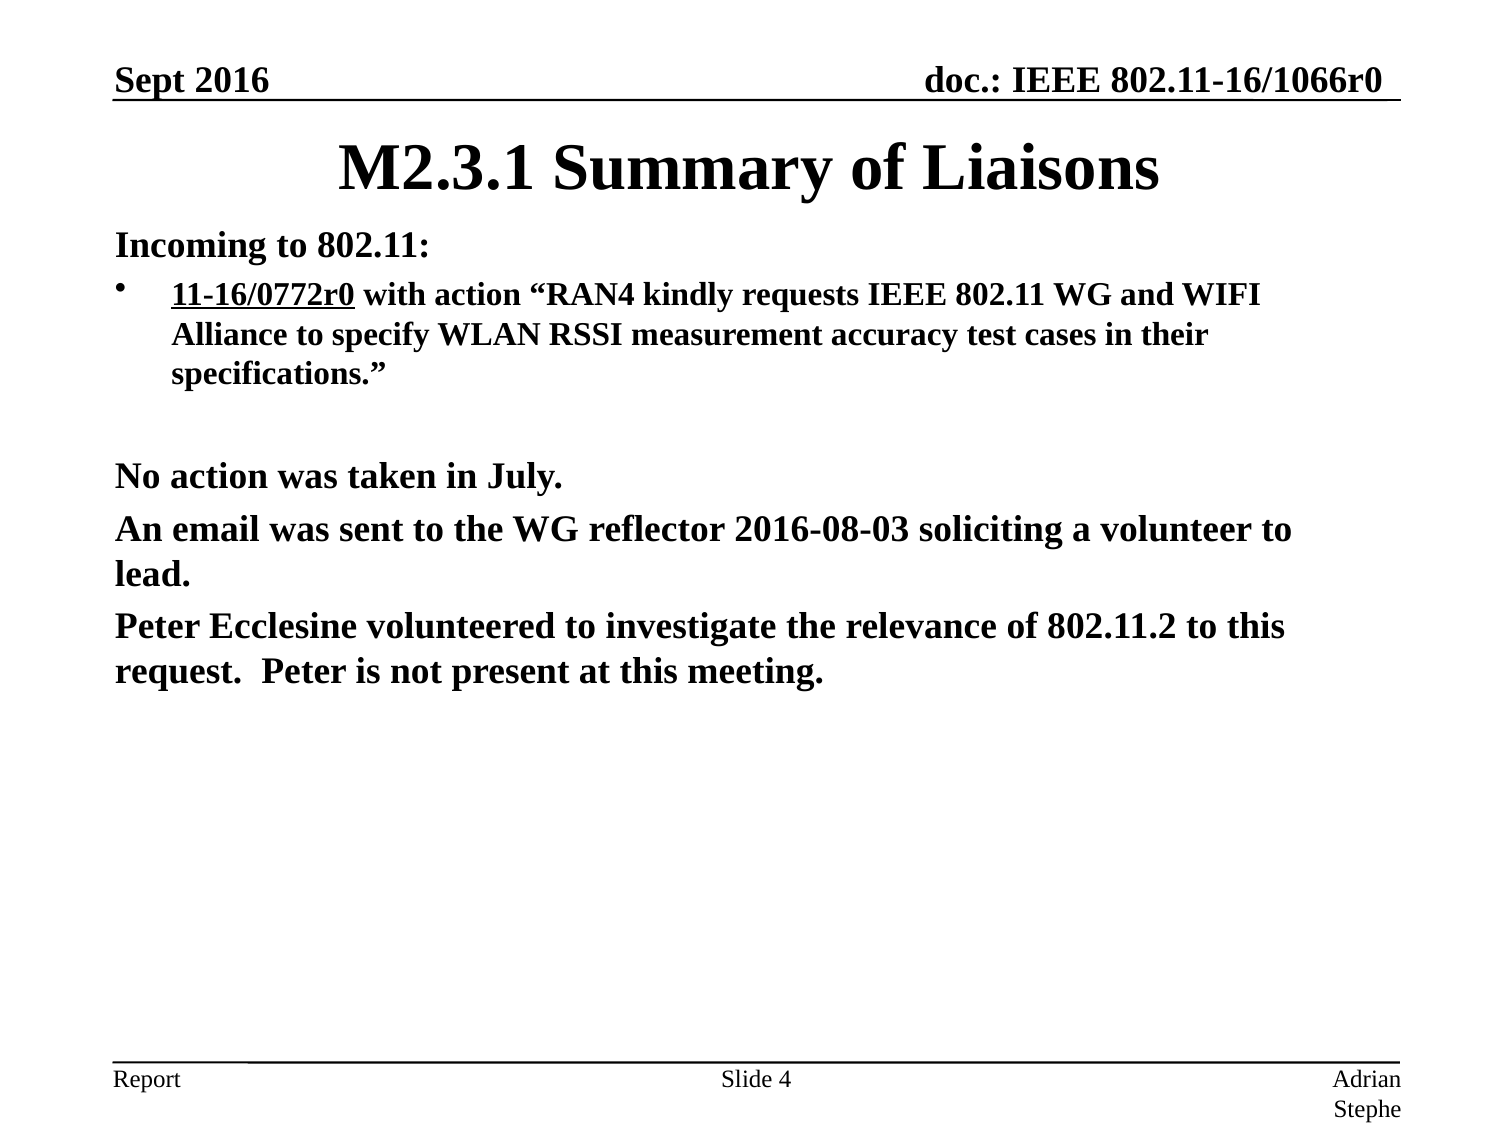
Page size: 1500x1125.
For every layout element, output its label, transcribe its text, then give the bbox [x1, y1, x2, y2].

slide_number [114, 54, 272, 101]
title M2.3.1 Summary of Liaisons [112, 112, 1388, 213]
list Incoming to 802.11: 11-16/0772r0 with action “RAN4 kindly requests IEEE 802.11 WG and WIFI Alliance to specify WLAN RSSI measurement accuracy test cases in their specifications.” No action was taken in July. An email was sent to the WG reflector 2016-08-03 soliciting a volunteer to lead. Peter Ecclesine volunteered to investigate the relevance of 802.11.2 to this request. Peter is not present at this meeting. [99, 212, 1375, 1038]
slide_number Slide 4 [712, 1061, 800, 1093]
footer Adrian Stephens, Intel Corporation [1324, 1061, 1402, 1093]
